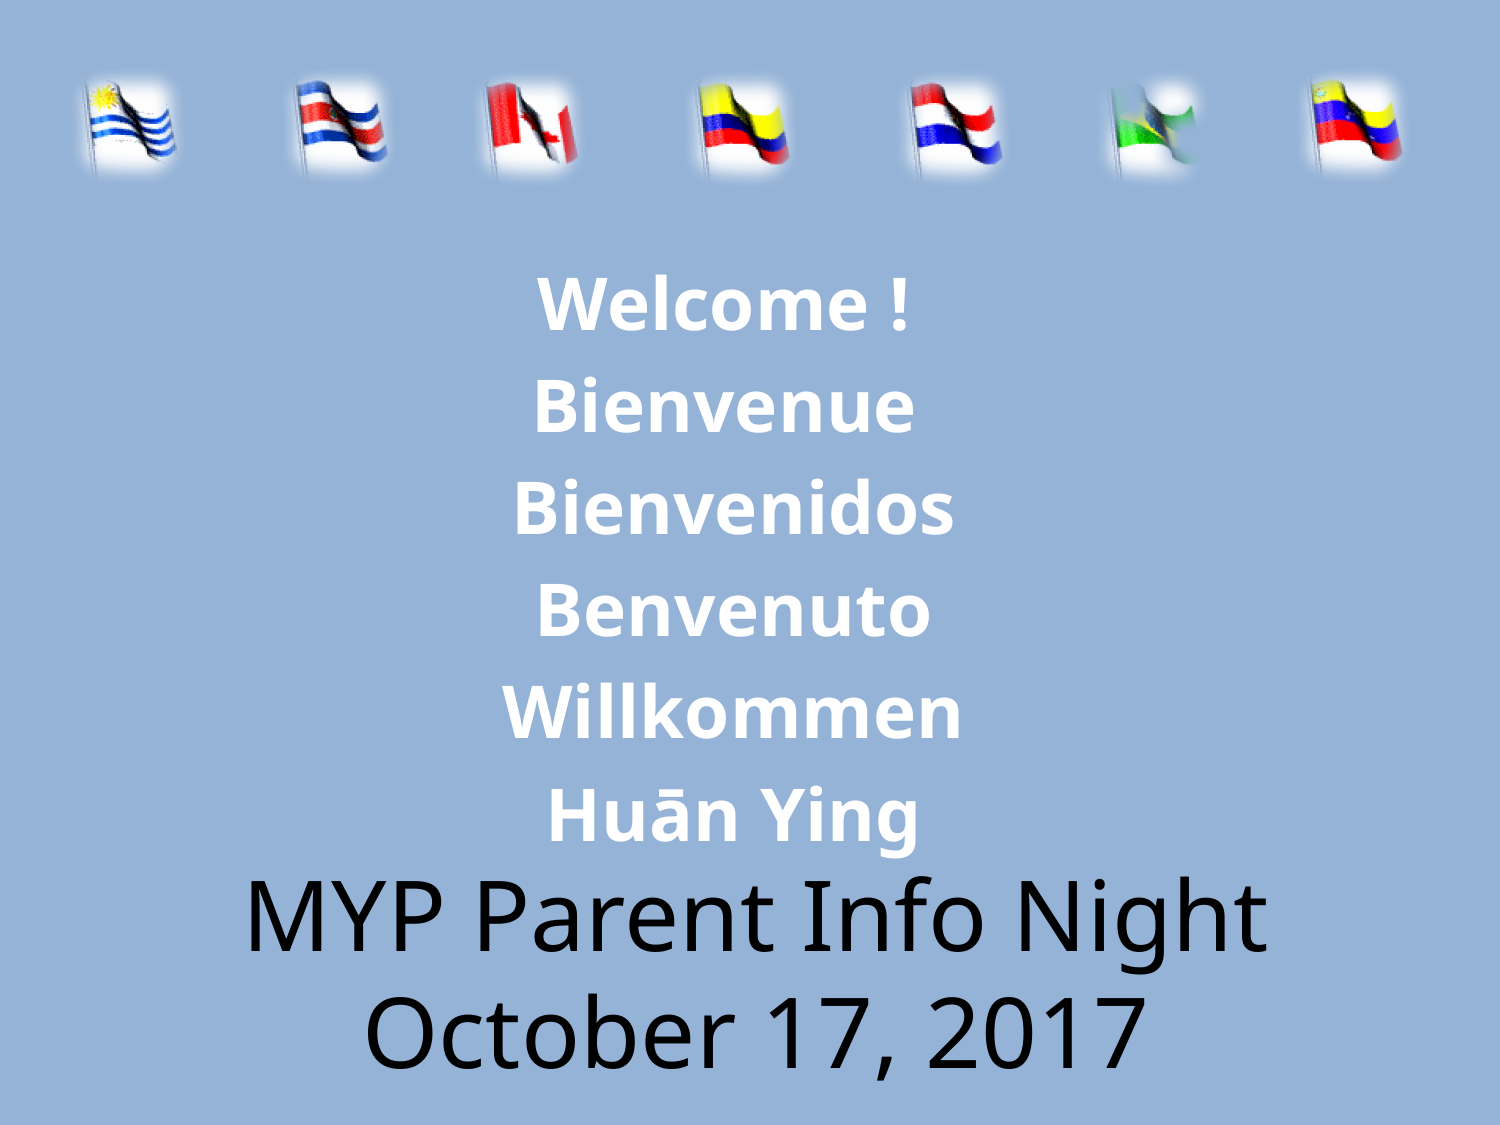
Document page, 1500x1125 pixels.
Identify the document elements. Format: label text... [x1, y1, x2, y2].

title MYP Parent Info Night October 17, 2017 [50, 849, 1463, 1092]
subtitle Welcome ! Bienvenue Bienvenidos Benvenuto Willkommen Huān Ying [208, 249, 1259, 688]
picture [1074, 49, 1232, 207]
picture [449, 49, 607, 206]
picture [1274, 46, 1432, 204]
picture [662, 49, 819, 207]
picture [874, 49, 1032, 207]
picture [260, 47, 417, 204]
picture [49, 47, 207, 204]
